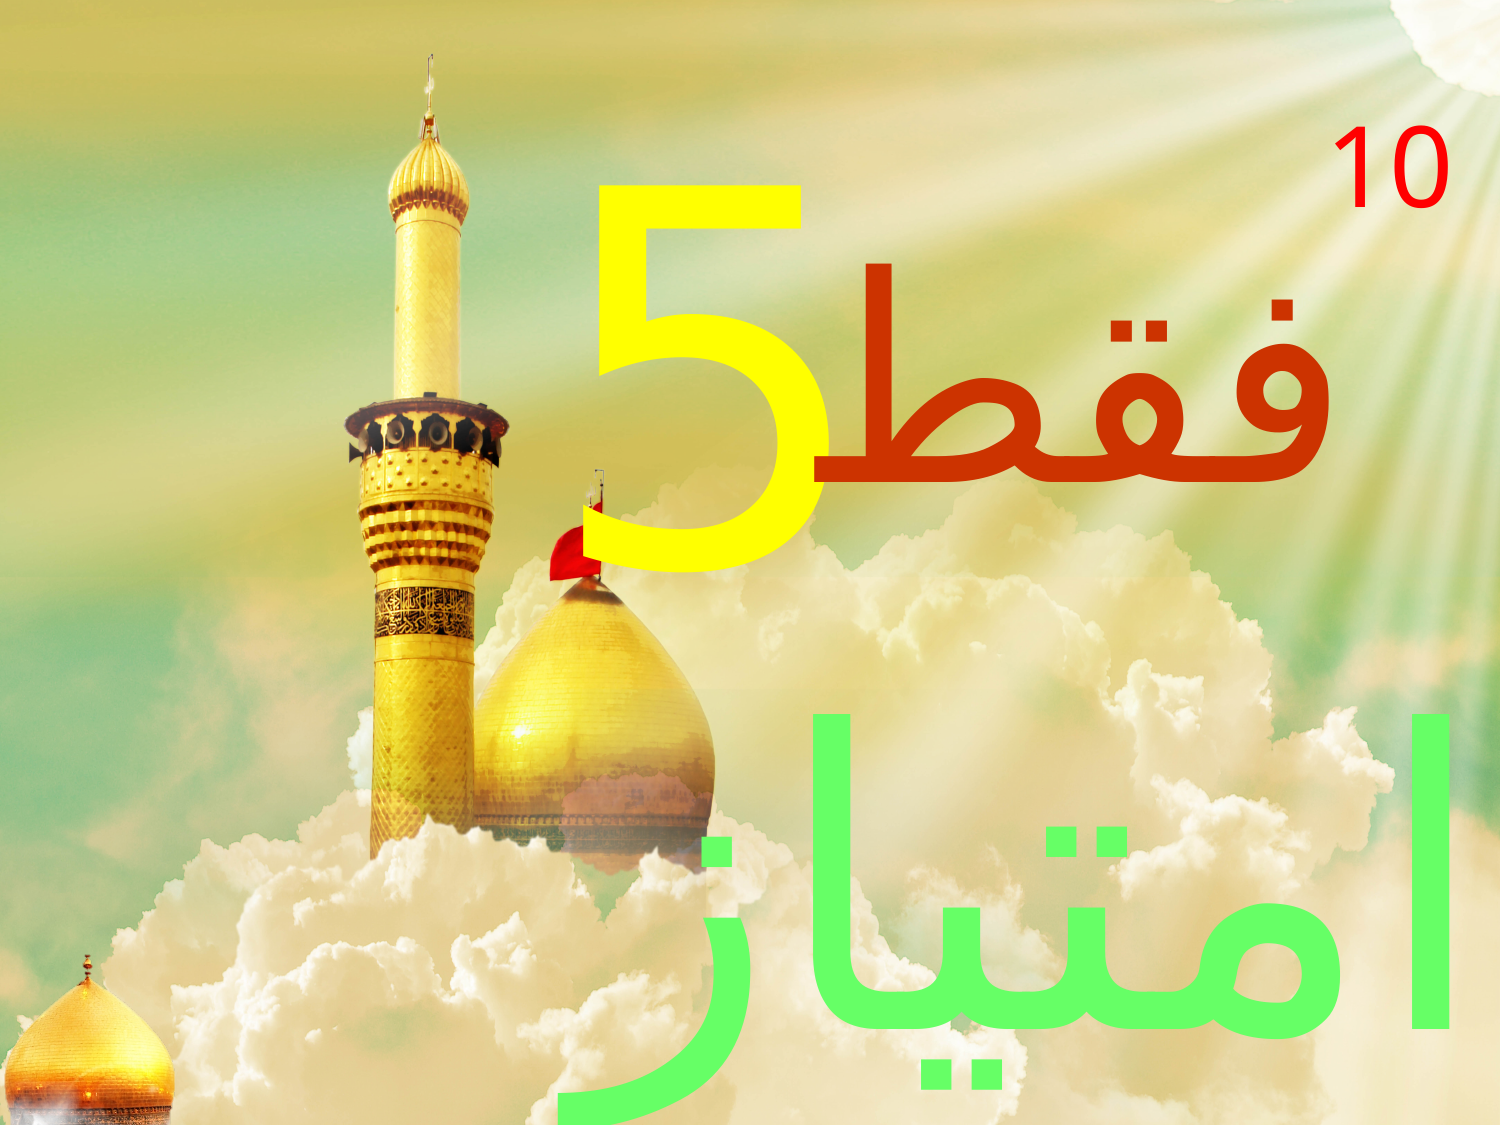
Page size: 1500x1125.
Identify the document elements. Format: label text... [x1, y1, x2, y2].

text_box امتياز [560, 607, 1500, 1120]
text_box 10 [1310, 87, 1469, 238]
picture [0, 0, 1500, 1125]
text_box 5 [399, 37, 1019, 678]
text_box فقط [779, 187, 1457, 548]
